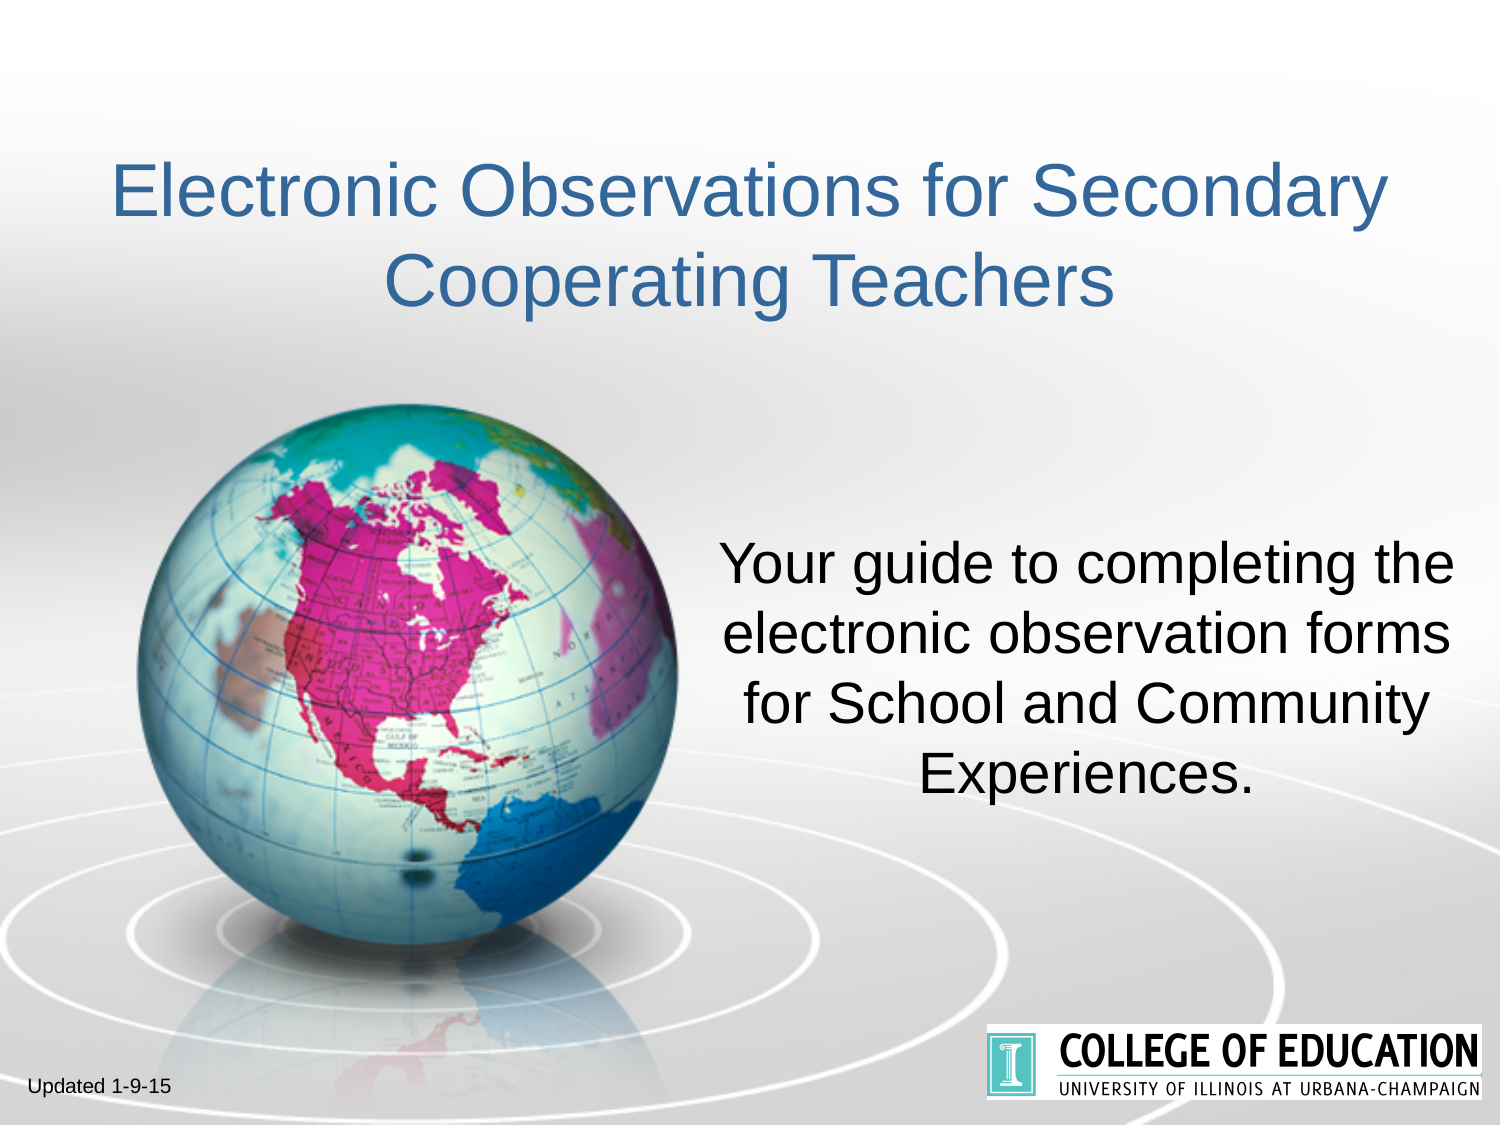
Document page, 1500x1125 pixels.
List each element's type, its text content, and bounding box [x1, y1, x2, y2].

subtitle Your guide to completing the electronic observation forms for School and Community Experiences. [675, 431, 1500, 901]
title Electronic Observations for Secondary Cooperating Teachers [24, 50, 1475, 413]
picture [0, 0, 1500, 1125]
text_box Updated 1-9-15 [12, 1065, 225, 1106]
